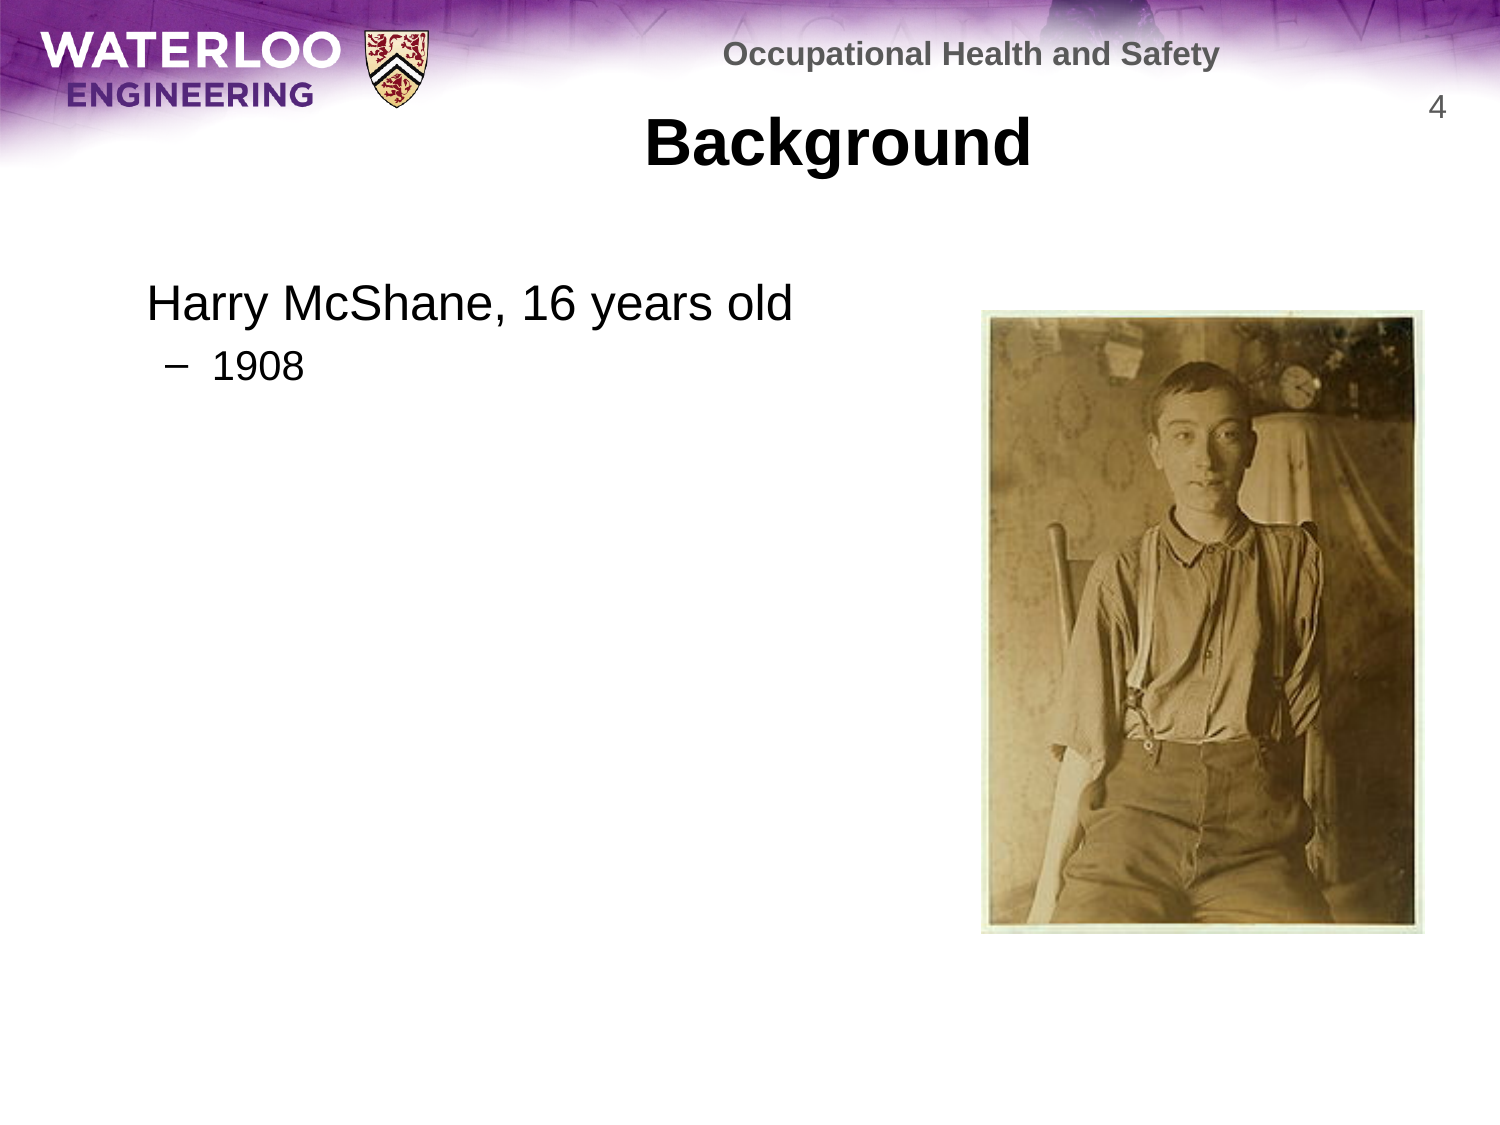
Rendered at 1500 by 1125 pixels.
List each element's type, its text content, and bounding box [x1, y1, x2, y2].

list Harry McShane, 16 years old 1908 [74, 262, 1426, 1020]
footer Occupational Health and Safety [535, 24, 1236, 68]
title Background [252, 44, 1426, 233]
slide_number 4 [1333, 73, 1462, 134]
picture [0, 0, 1500, 1125]
